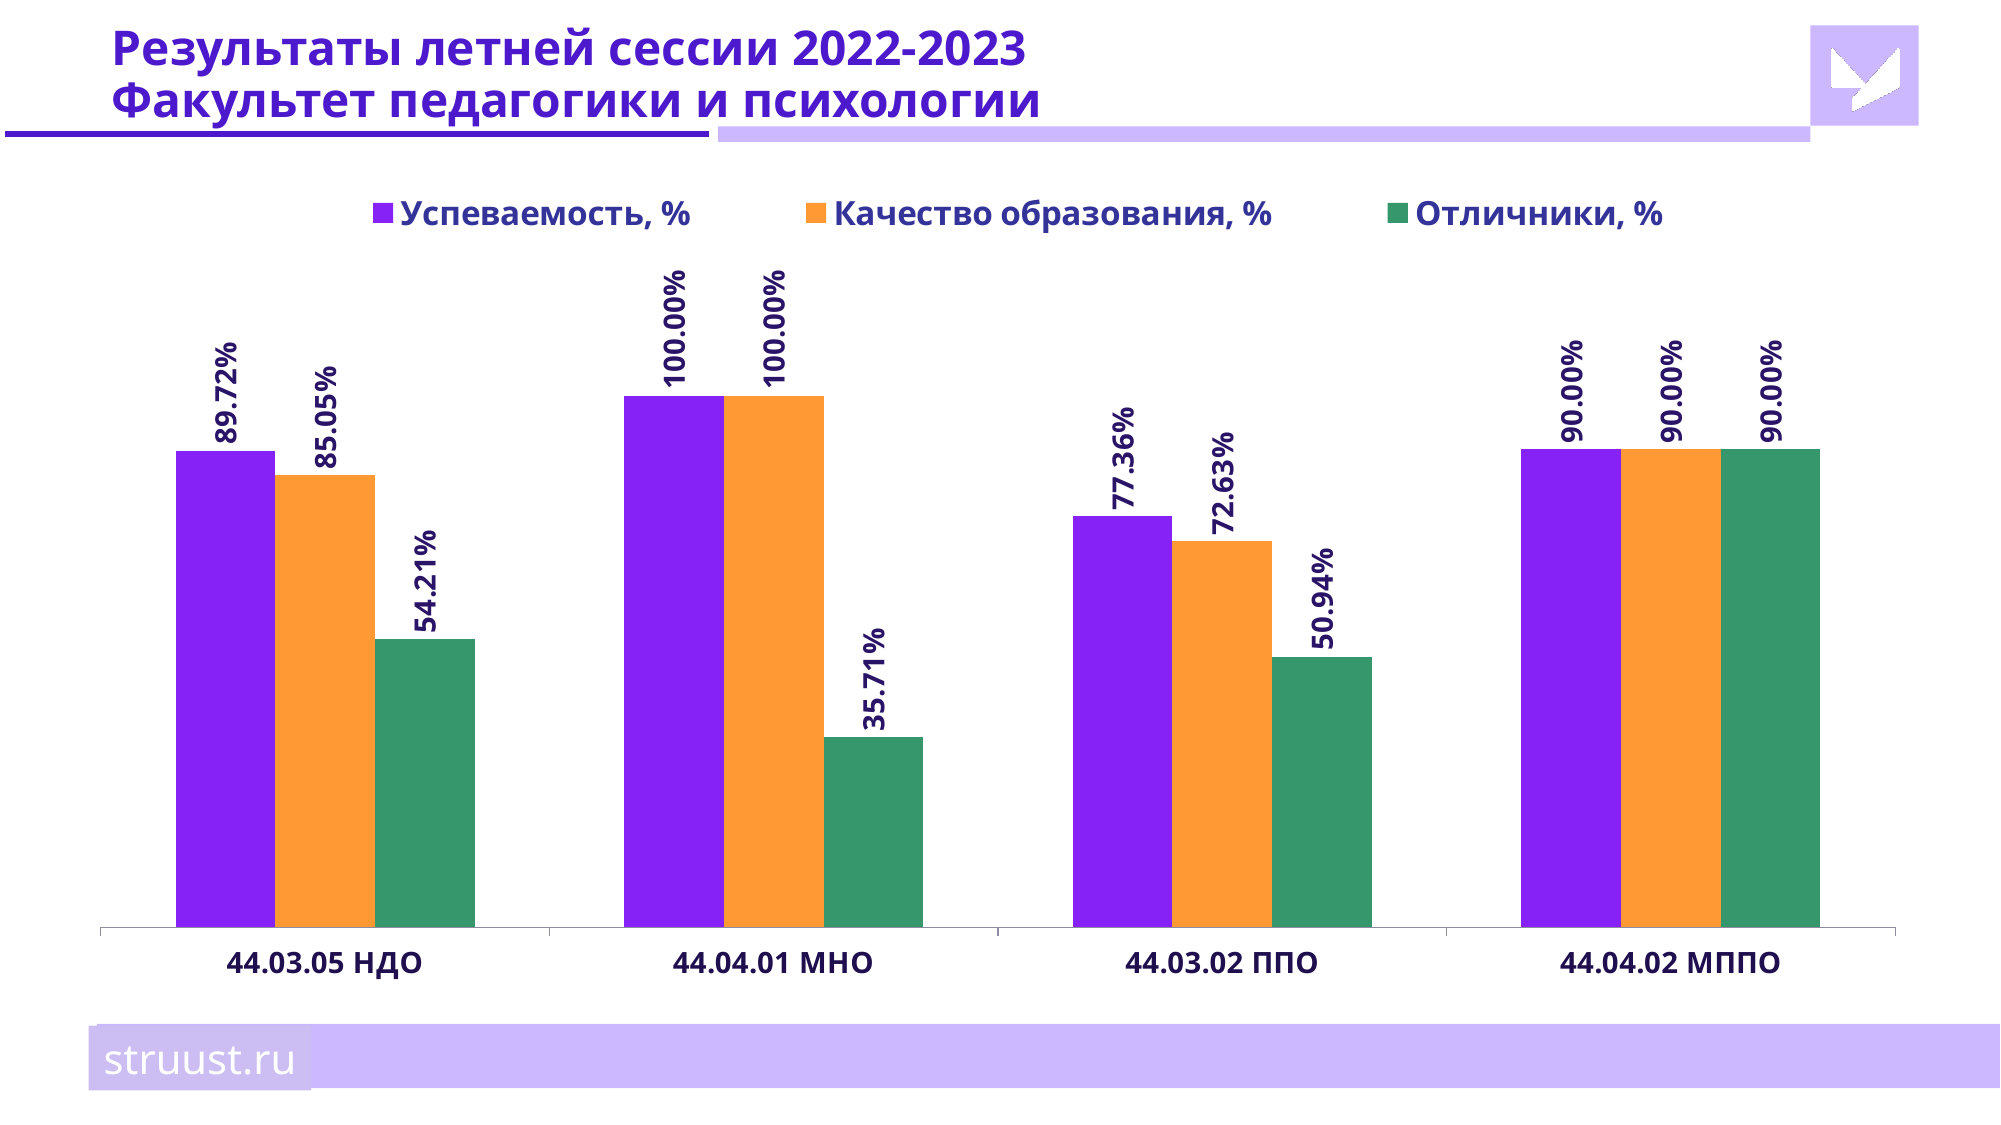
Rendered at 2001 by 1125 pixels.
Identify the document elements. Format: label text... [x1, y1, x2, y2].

picture [1829, 43, 1901, 116]
title Результаты летней сессии 2022-2023 Факультет педагогики и психологии [96, 17, 1388, 87]
text_box struust.ru [88, 1025, 312, 1091]
chart [69, 148, 1927, 1010]
